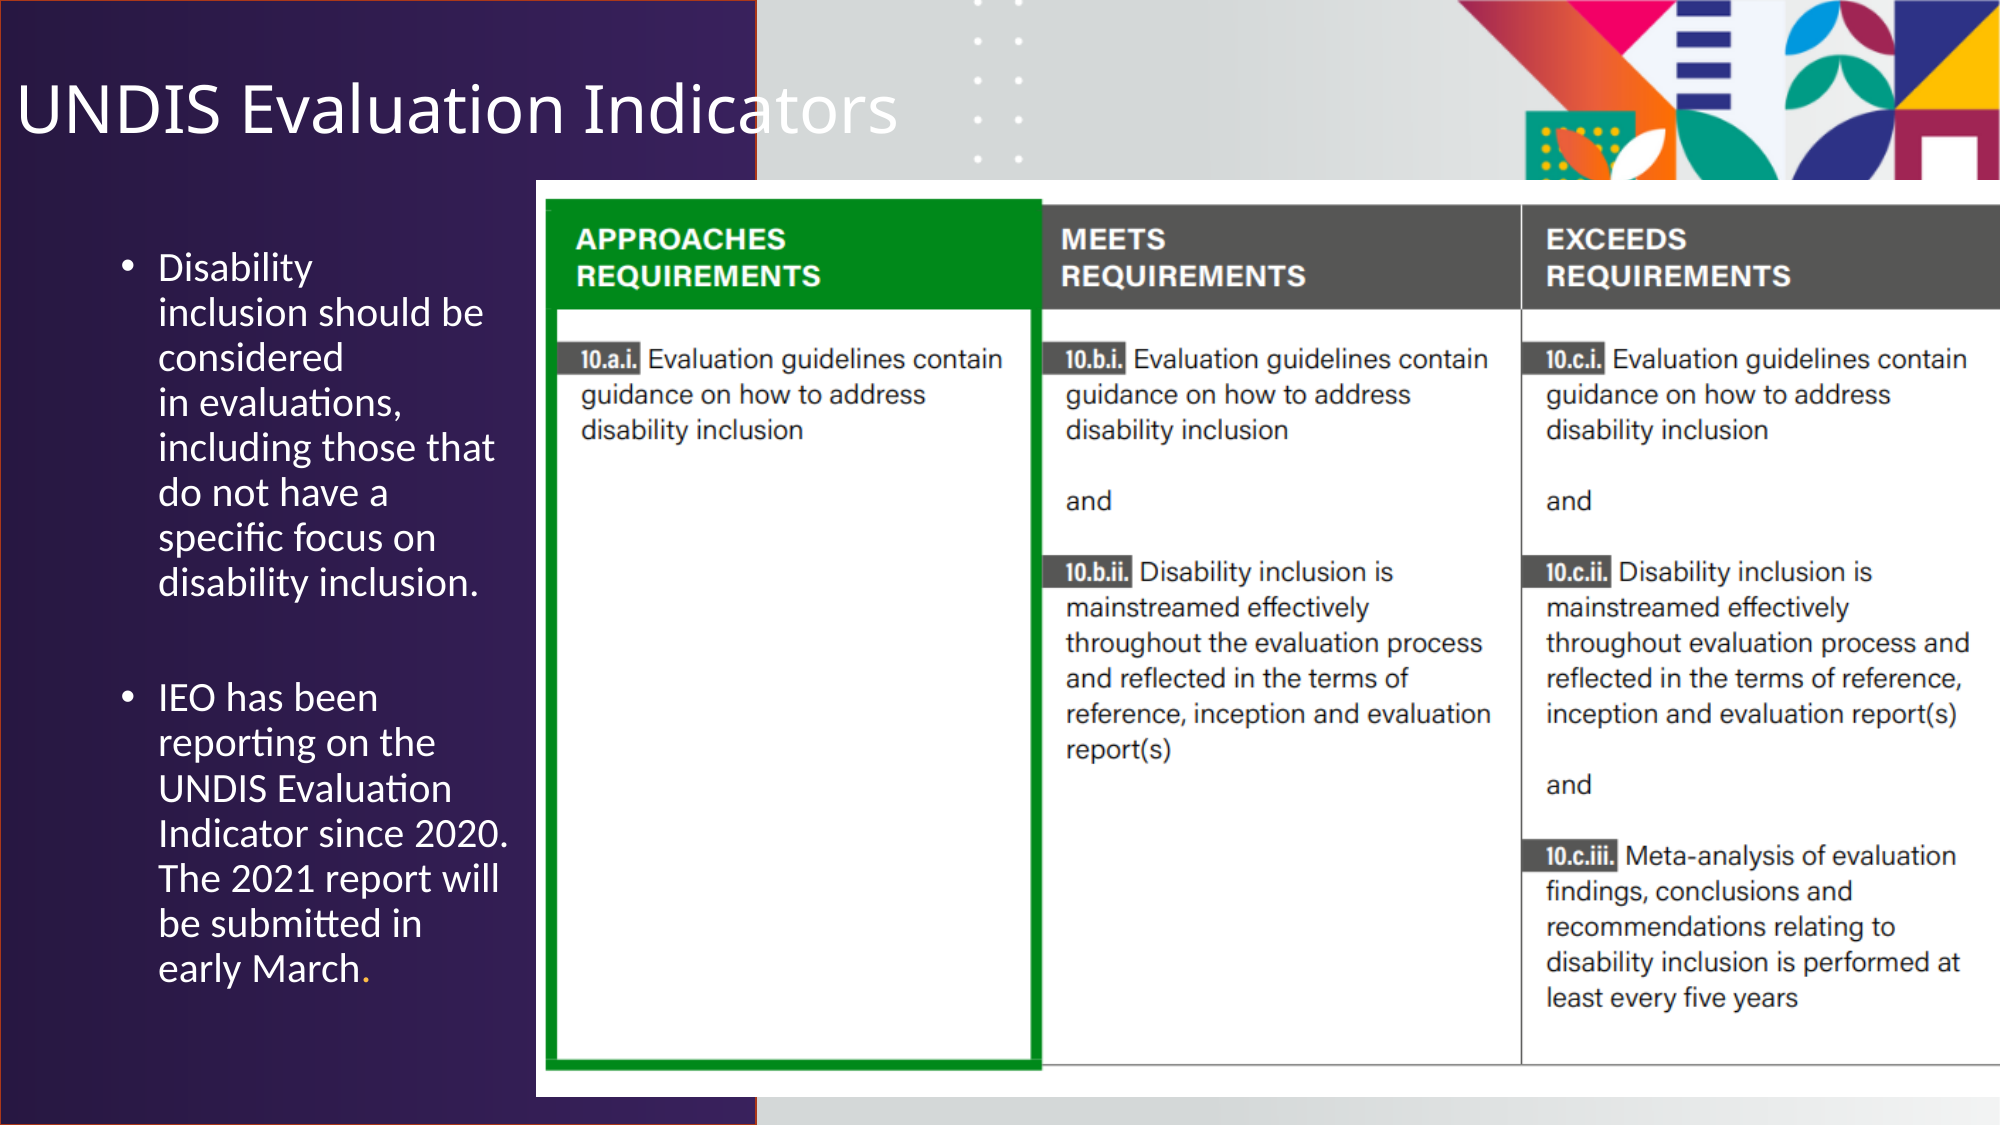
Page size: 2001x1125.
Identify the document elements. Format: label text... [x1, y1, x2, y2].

picture [536, 0, 2000, 1125]
title UNDIS Evaluation Indicators [0, 18, 1789, 205]
list Disability inclusion should be considered in evaluations, including those that do not have a specific focus on disability inclusion. IEO has been reporting on the UNDIS Evaluation Indicator since 2020. The 2021 report will be submitted in early March. [105, 237, 536, 1014]
